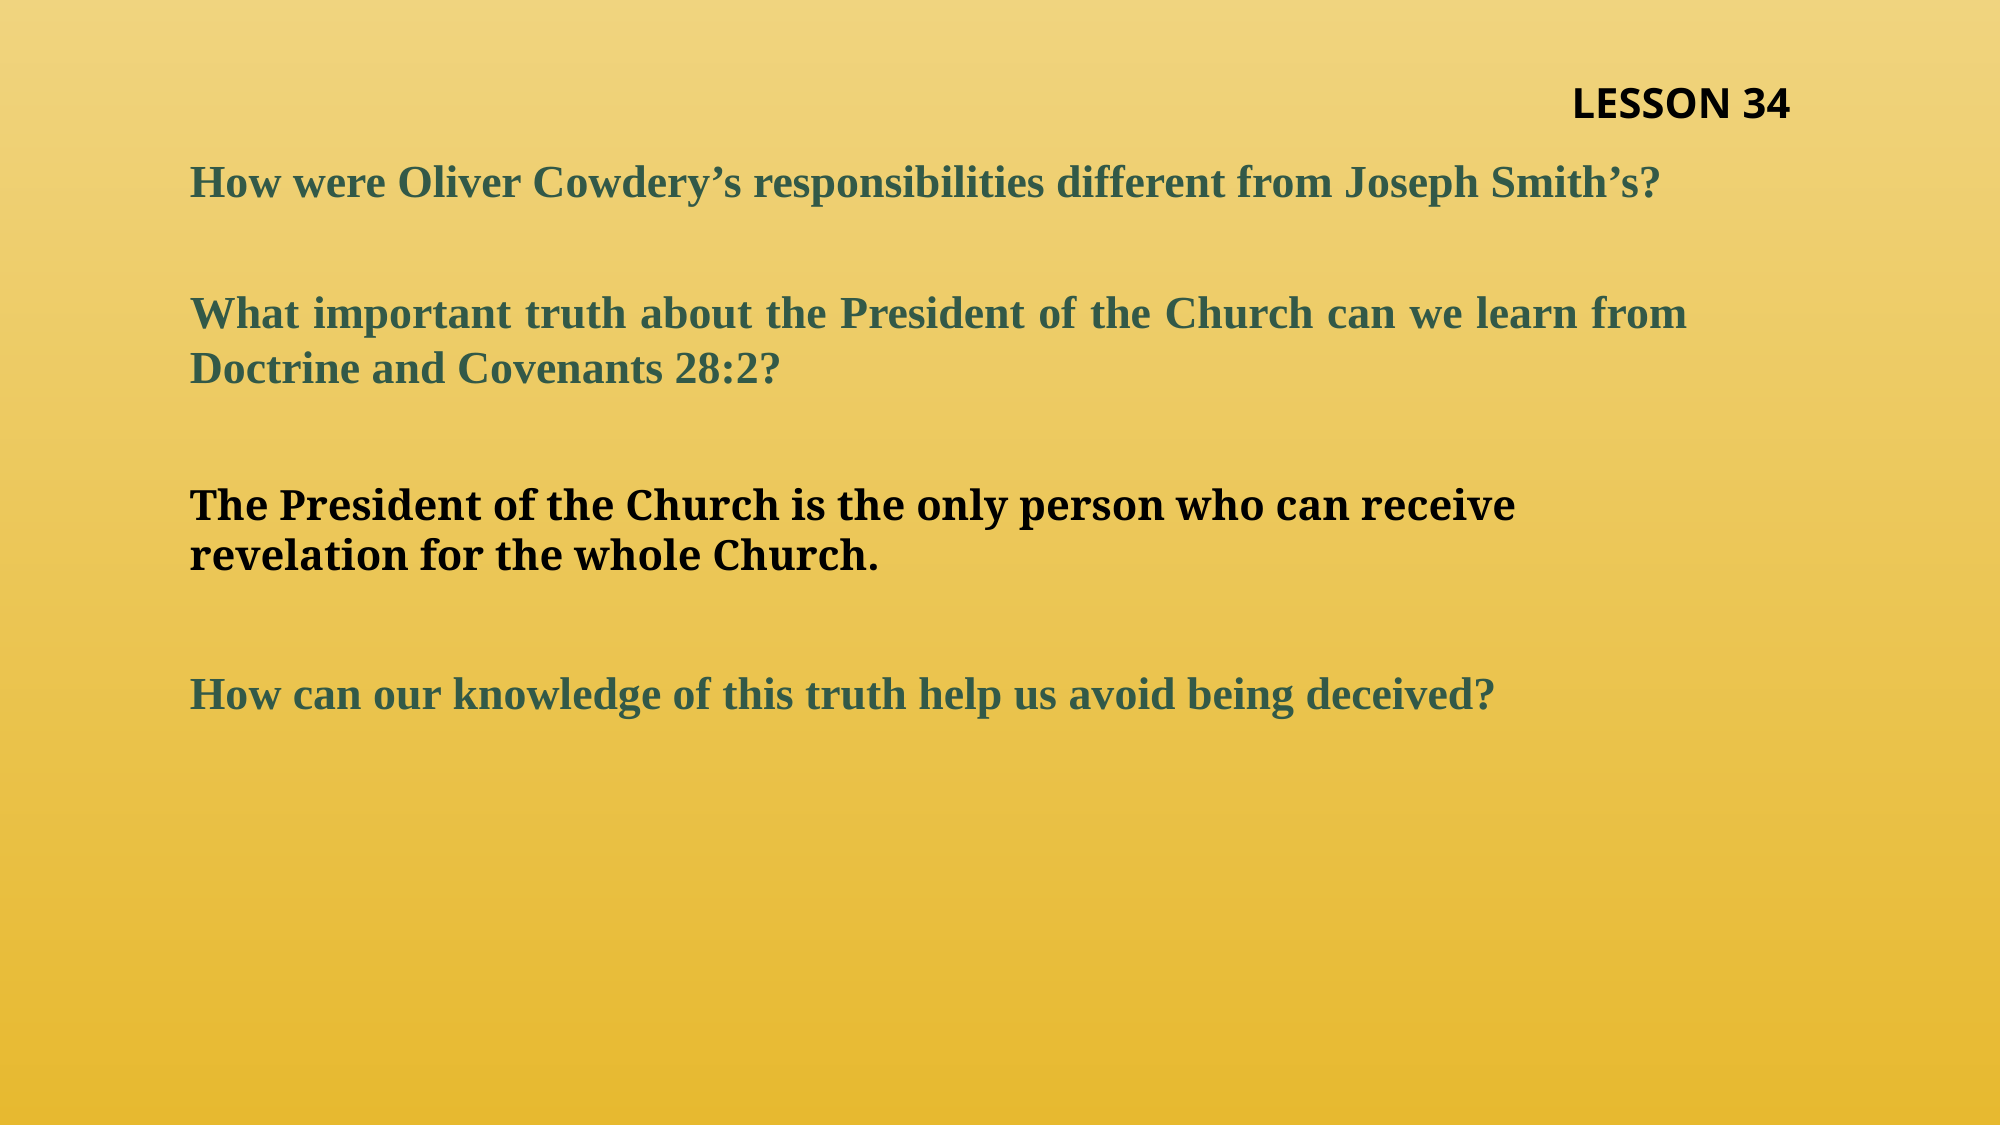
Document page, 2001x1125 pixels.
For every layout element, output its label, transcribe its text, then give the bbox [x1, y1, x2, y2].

text_box LESSON 34 [1556, 68, 1814, 147]
text_box What important truth about the President of the Church can we learn from Doctrine and Covenants 28:2? [175, 275, 1704, 401]
text_box How were Oliver Cowdery’s responsibilities different from Joseph Smith’s? [175, 144, 1704, 215]
text_box How can our knowledge of this truth help us avoid being deceived? [175, 656, 1582, 727]
text_box The President of the Church is the only person who can receive revelation for the whole Church. [175, 471, 1686, 586]
